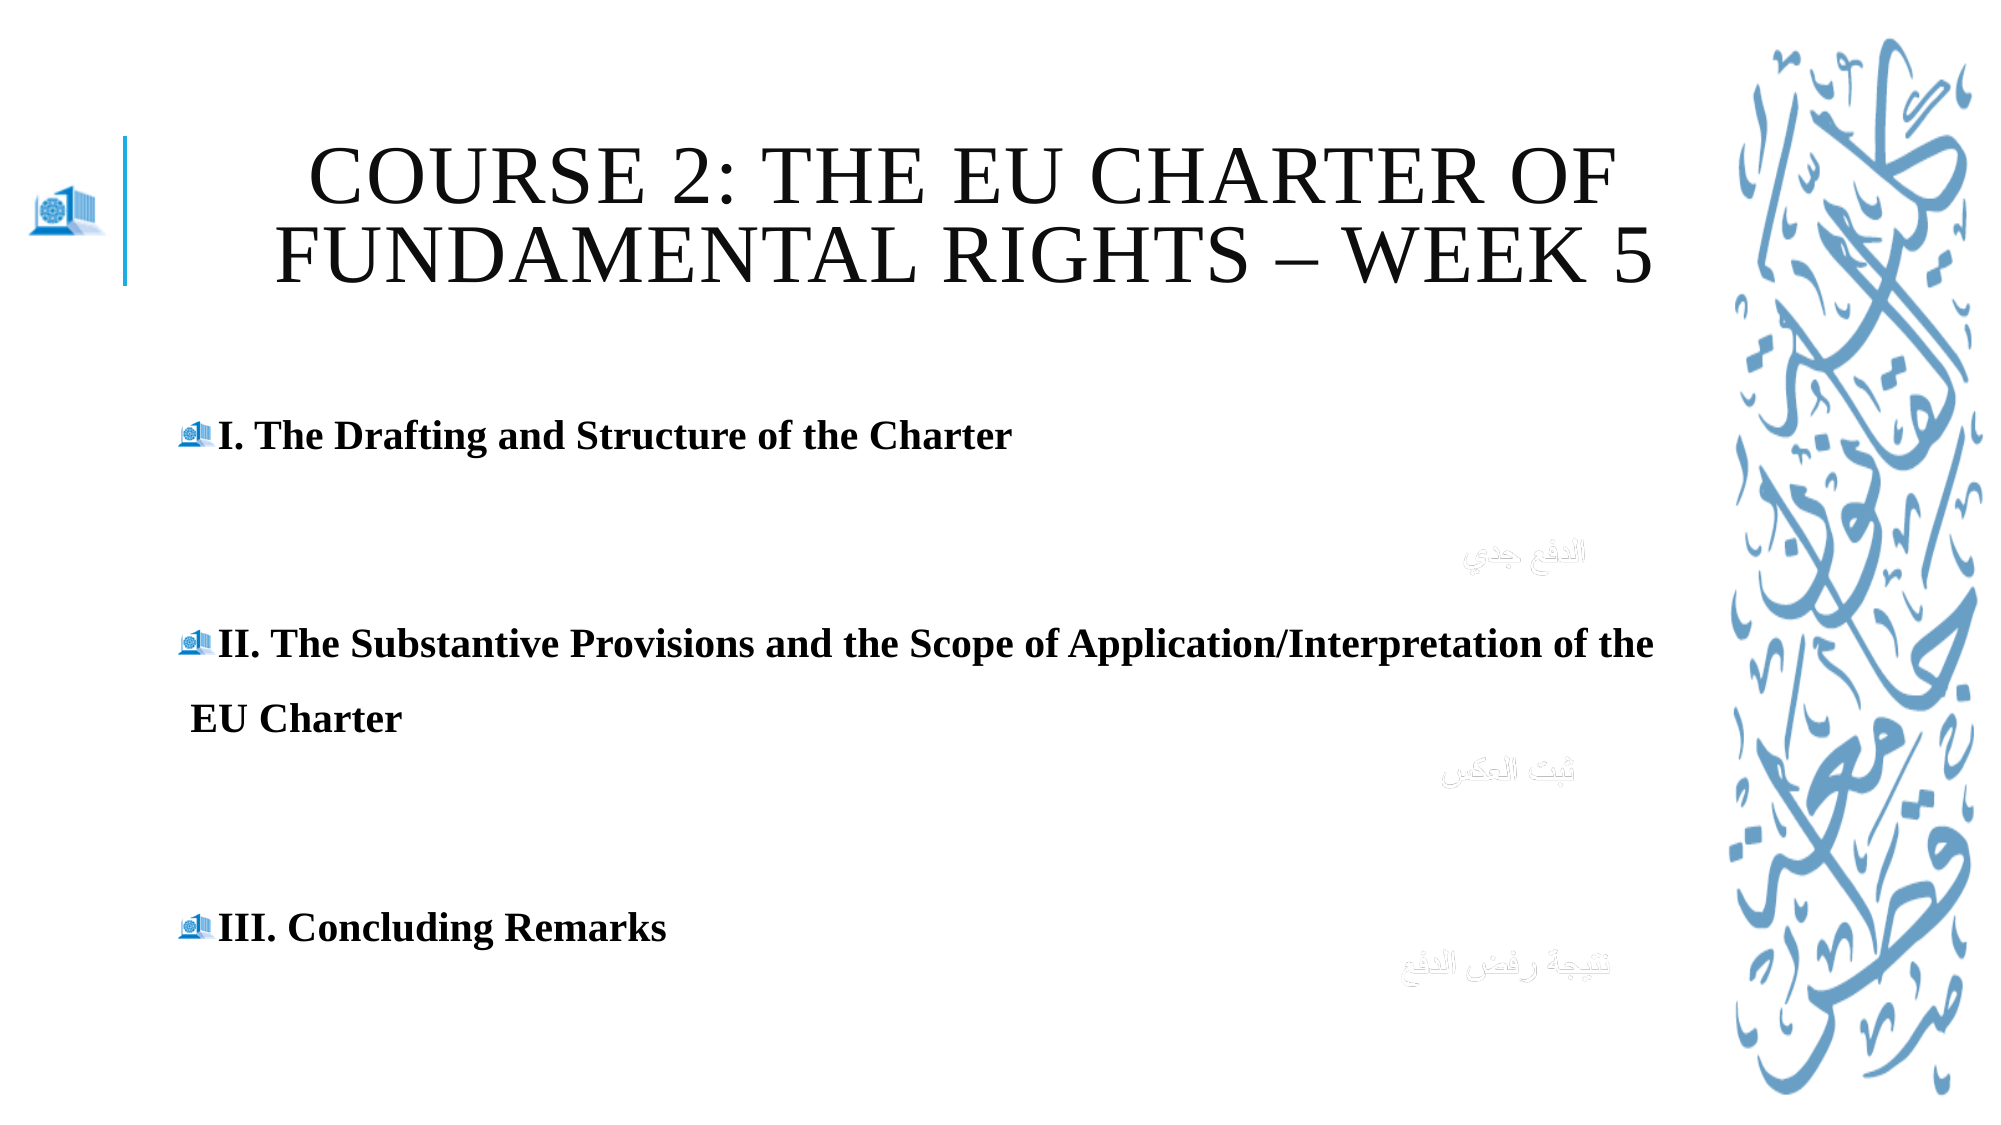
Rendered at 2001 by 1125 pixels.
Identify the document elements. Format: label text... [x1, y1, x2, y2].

picture [24, 179, 111, 240]
picture [175, 626, 218, 656]
picture [1394, 517, 1658, 600]
picture [1377, 929, 1649, 1011]
list I. The Drafting and Structure of the Charter II. The Substantive Provisions and the Scope of Application/Interpretation of the EU Charter III. Concluding Remarks [168, 375, 1694, 1030]
picture [1377, 736, 1641, 819]
picture [1718, 26, 1987, 1125]
picture [175, 417, 218, 448]
picture [175, 910, 218, 940]
title Course 2: The EU Charter of Fundamental Rights – Week 5 [168, 96, 1711, 342]
